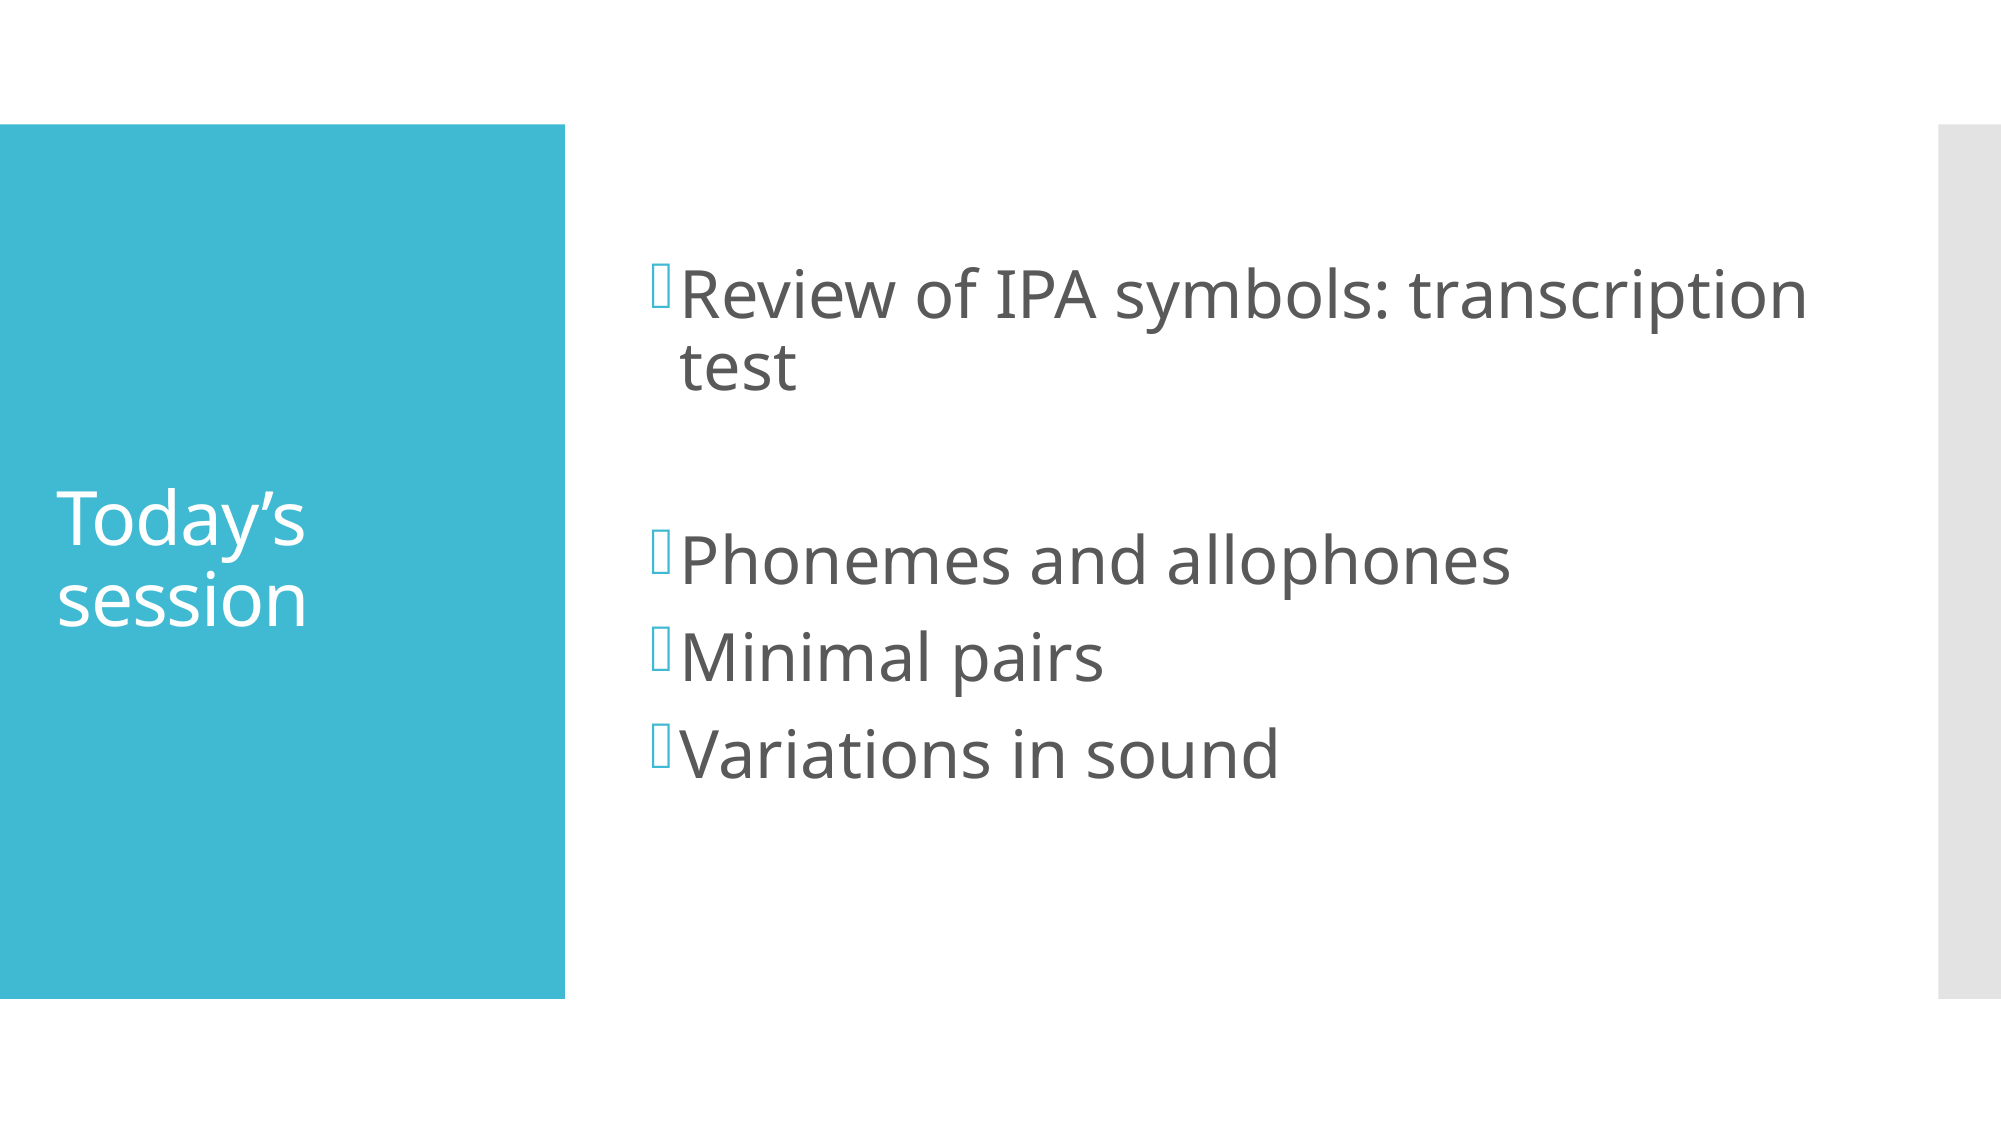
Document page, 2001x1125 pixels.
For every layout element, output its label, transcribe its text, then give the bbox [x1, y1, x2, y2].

list Review of IPA symbols: transcription test Phonemes and allophones Minimal pairs Variations in sound [634, 141, 1835, 982]
title Today’s session [41, 184, 525, 940]
